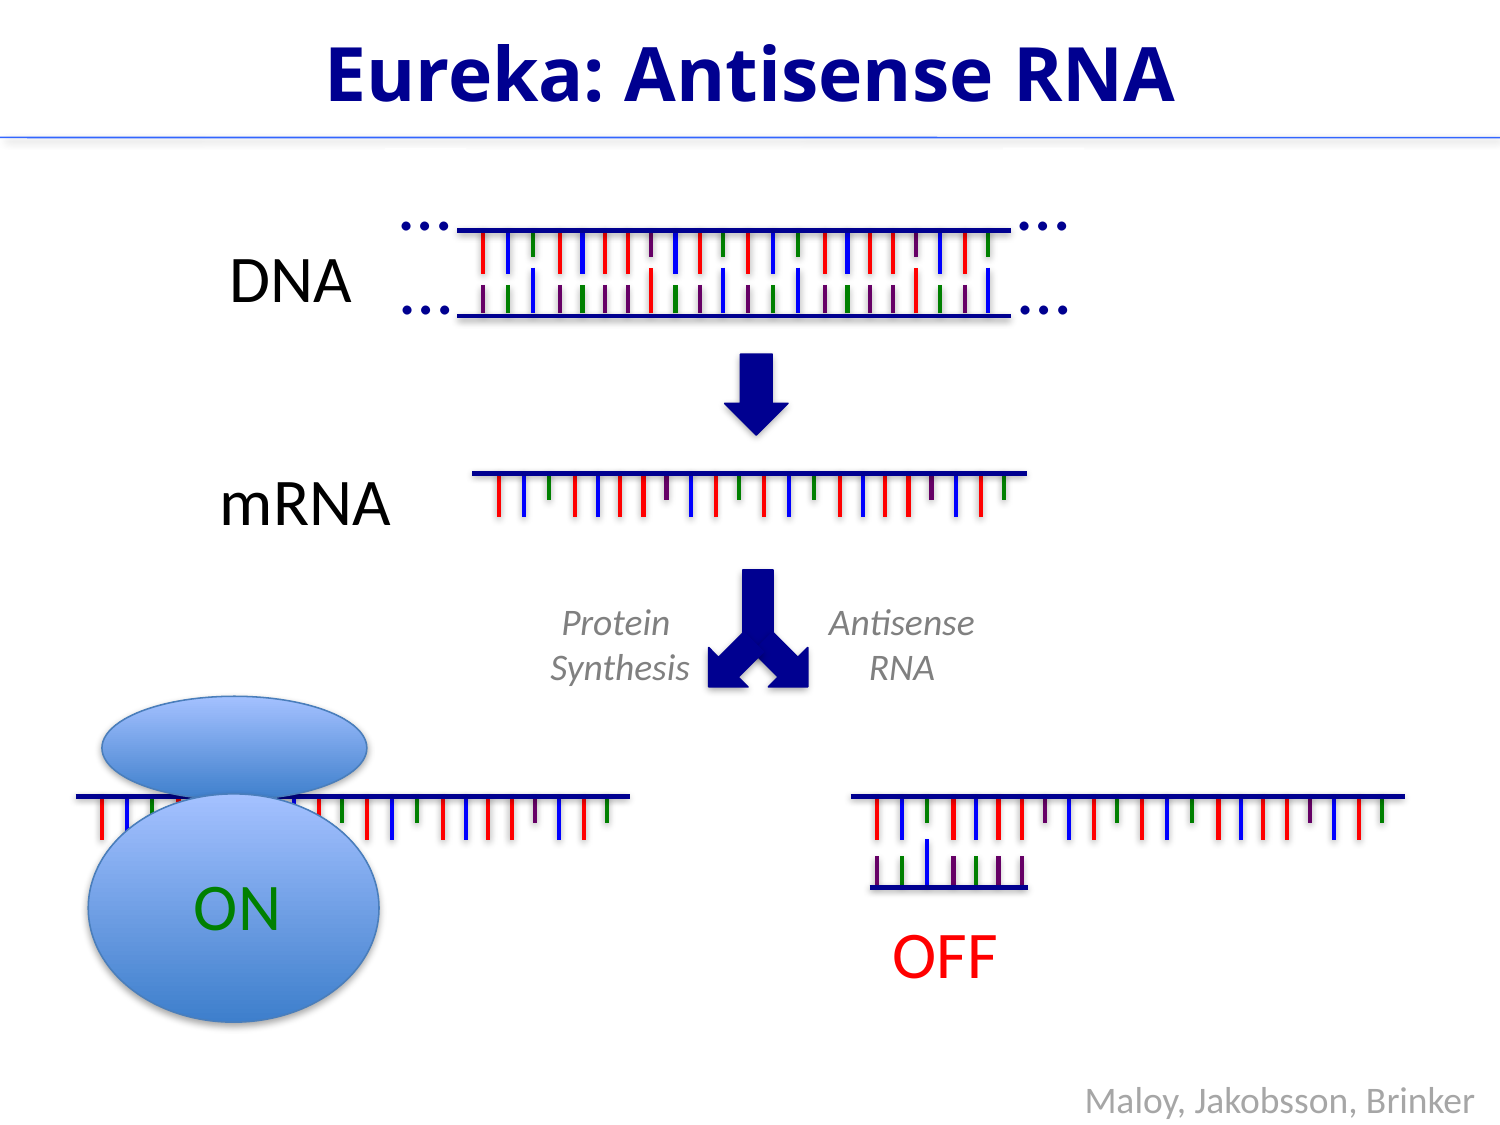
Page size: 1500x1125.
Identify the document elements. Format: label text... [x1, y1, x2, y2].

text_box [456, 267, 1012, 317]
text_box Protein Synthesis [535, 590, 694, 695]
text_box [378, 147, 474, 339]
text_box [869, 838, 1029, 888]
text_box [699, 569, 814, 697]
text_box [996, 147, 1092, 339]
text_box mRNA [205, 451, 406, 547]
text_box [850, 793, 1406, 840]
text_box OFF [877, 904, 1014, 999]
text_box Antisense RNA [818, 590, 990, 695]
text_box Eureka: Antisense RNA [0, 18, 1500, 124]
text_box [75, 793, 631, 840]
text_box [87, 849, 380, 1023]
text_box ON [179, 856, 297, 952]
text_box Maloy, Jakobsson, Brinker [1069, 1068, 1500, 1125]
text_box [472, 470, 1027, 518]
text_box DNA [215, 228, 368, 323]
text_box [101, 695, 368, 792]
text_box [456, 227, 1012, 267]
text_box [723, 353, 789, 436]
